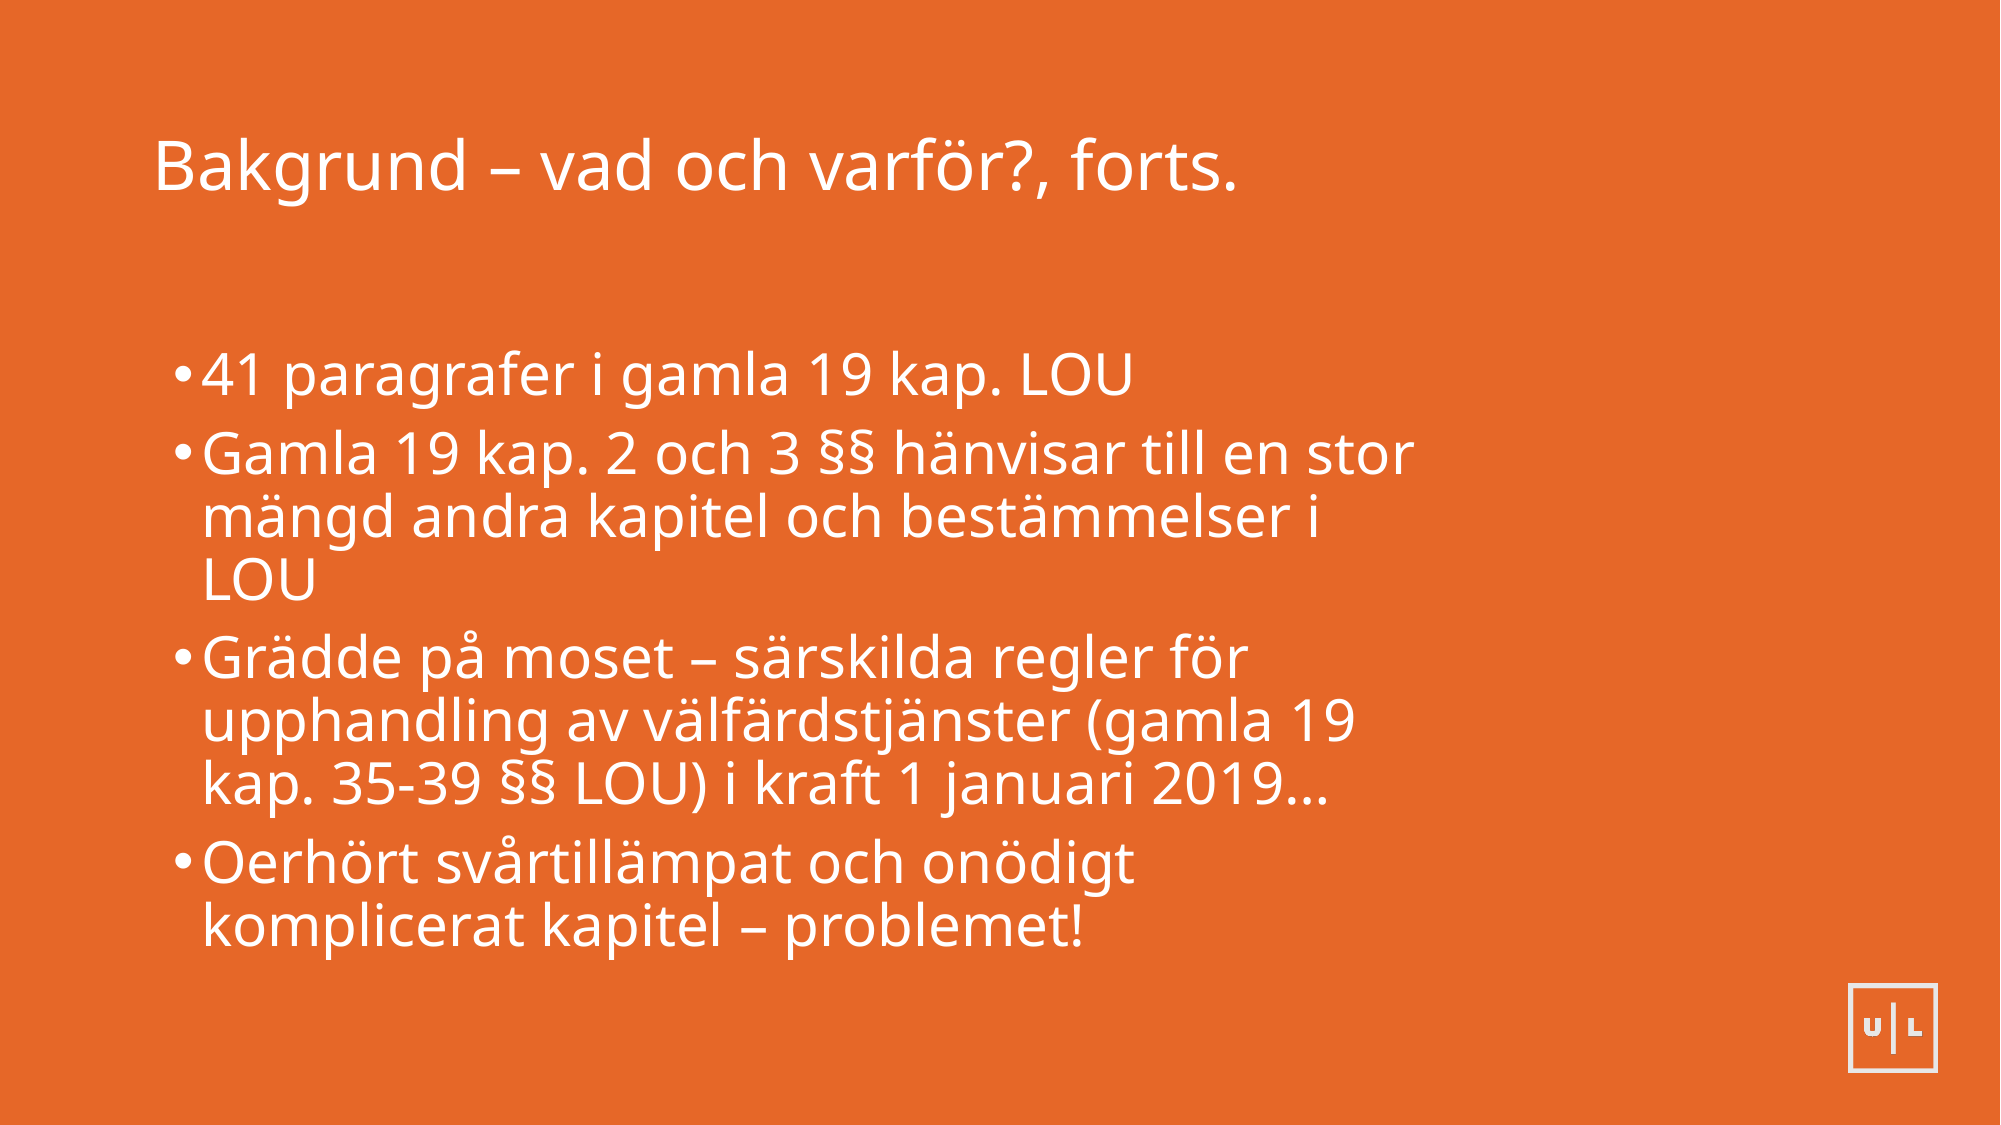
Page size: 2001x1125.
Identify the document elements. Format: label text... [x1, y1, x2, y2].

title Bakgrund – vad och varför?, forts. [137, 59, 1863, 278]
list 41 paragrafer i gamla 19 kap. LOU Gamla 19 kap. 2 och 3 §§ hänvisar till en stor mängd andra kapitel och bestämmelser i LOU Grädde på moset – särskilda regler för upphandling av välfärdstjänster (gamla 19 kap. 35-39 §§ LOU) i kraft 1 januari 2019… Oerhört svårtillämpat och onödigt komplicerat kapitel – problemet! [158, 337, 1452, 912]
picture [1848, 983, 1938, 1073]
